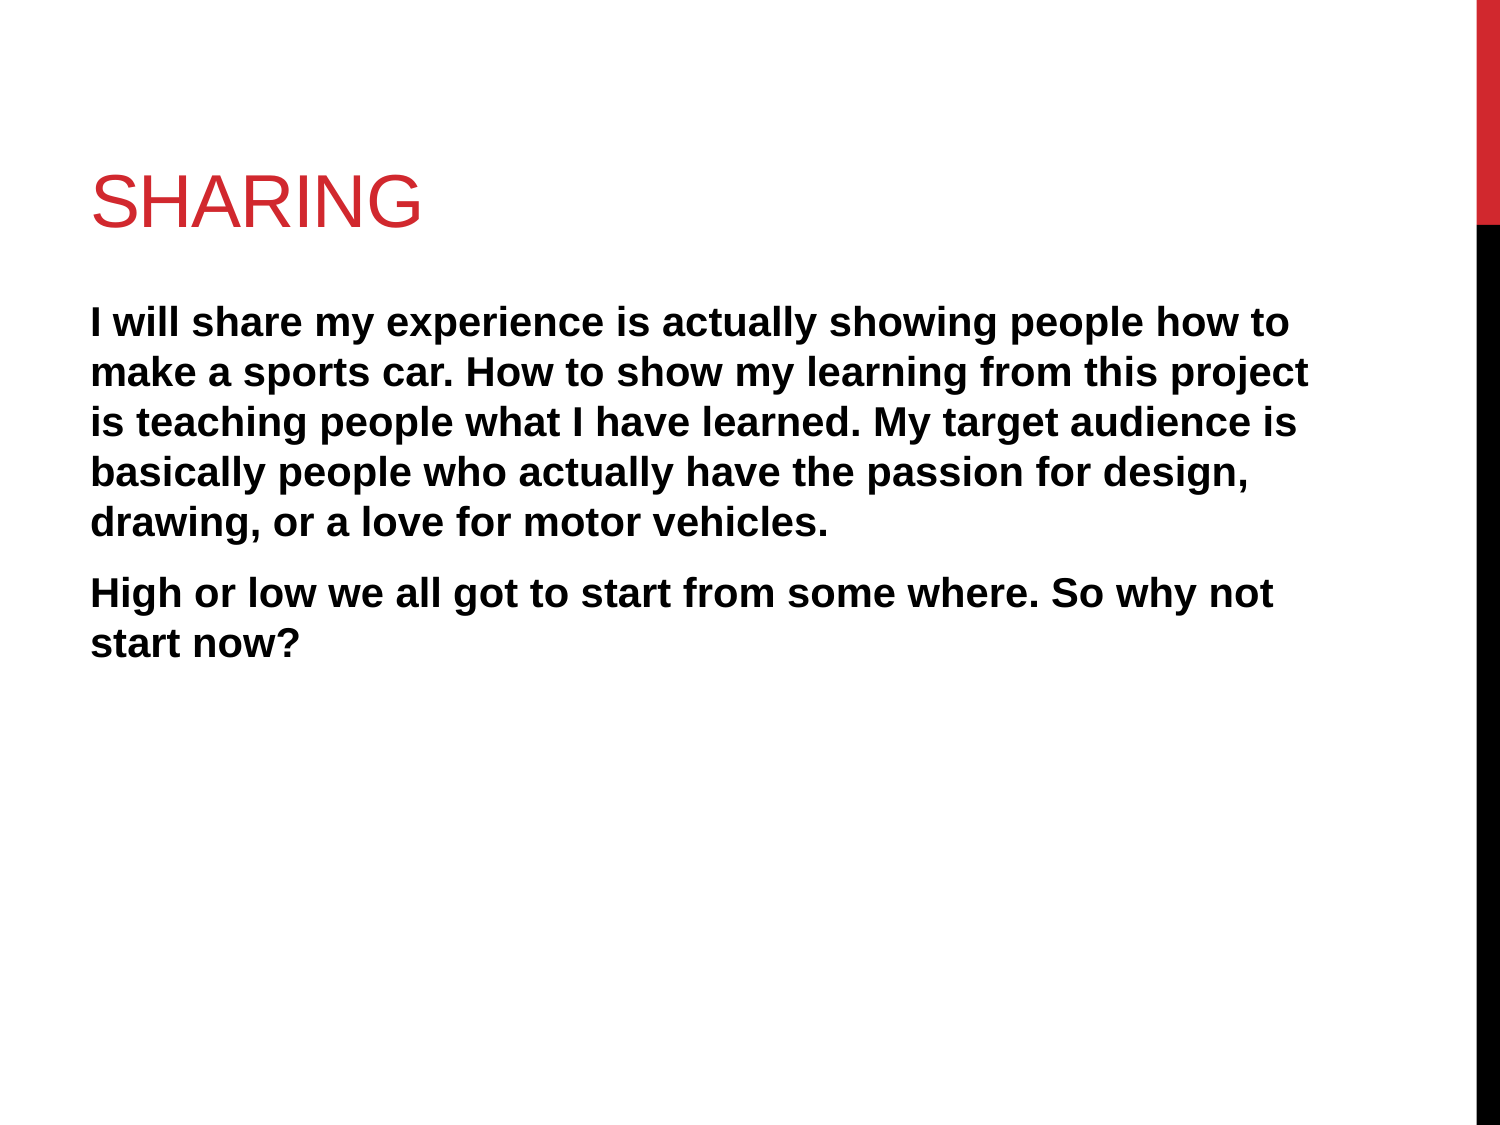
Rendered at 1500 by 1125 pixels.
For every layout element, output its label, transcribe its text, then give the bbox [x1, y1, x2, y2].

title Sharing [75, 25, 1025, 250]
list I will share my experience is actually showing people how to make a sports car. How to show my learning from this project is teaching people what I have learned. My target audience is basically people who actually have the passion for design, drawing, or a love for motor vehicles. High or low we all got to start from some where. So why not start now? [75, 287, 1325, 1005]
